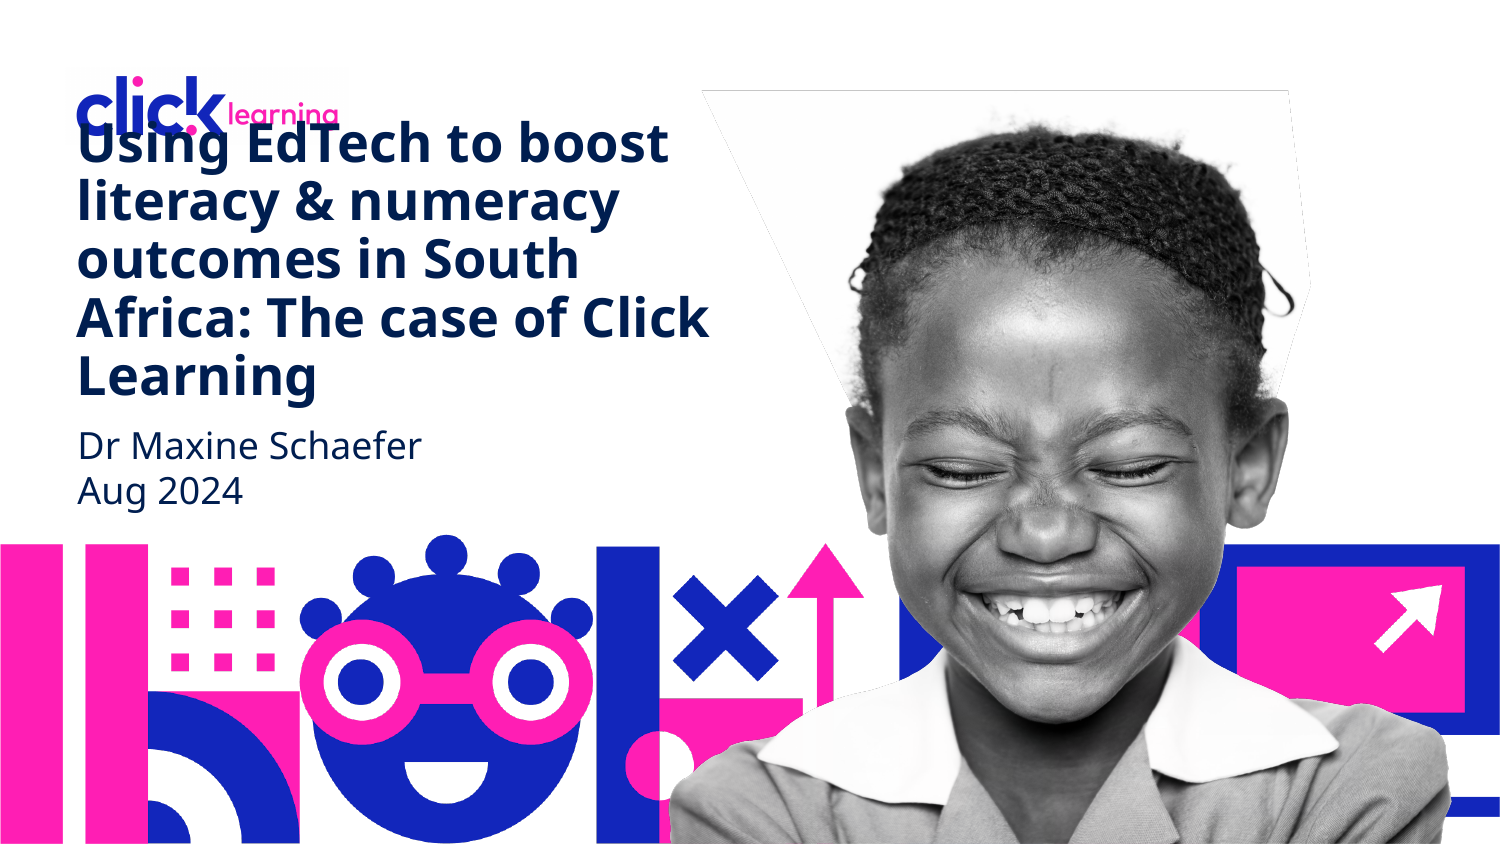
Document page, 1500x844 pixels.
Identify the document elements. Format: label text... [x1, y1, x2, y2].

picture [0, 0, 1500, 844]
picture [65, 67, 349, 145]
subtitle Dr Maxine Schaefer Aug 2024 [62, 407, 766, 484]
title Using EdTech to boost literacy & numeracy outcomes in South Africa: The case of Click Learning [61, 238, 765, 423]
